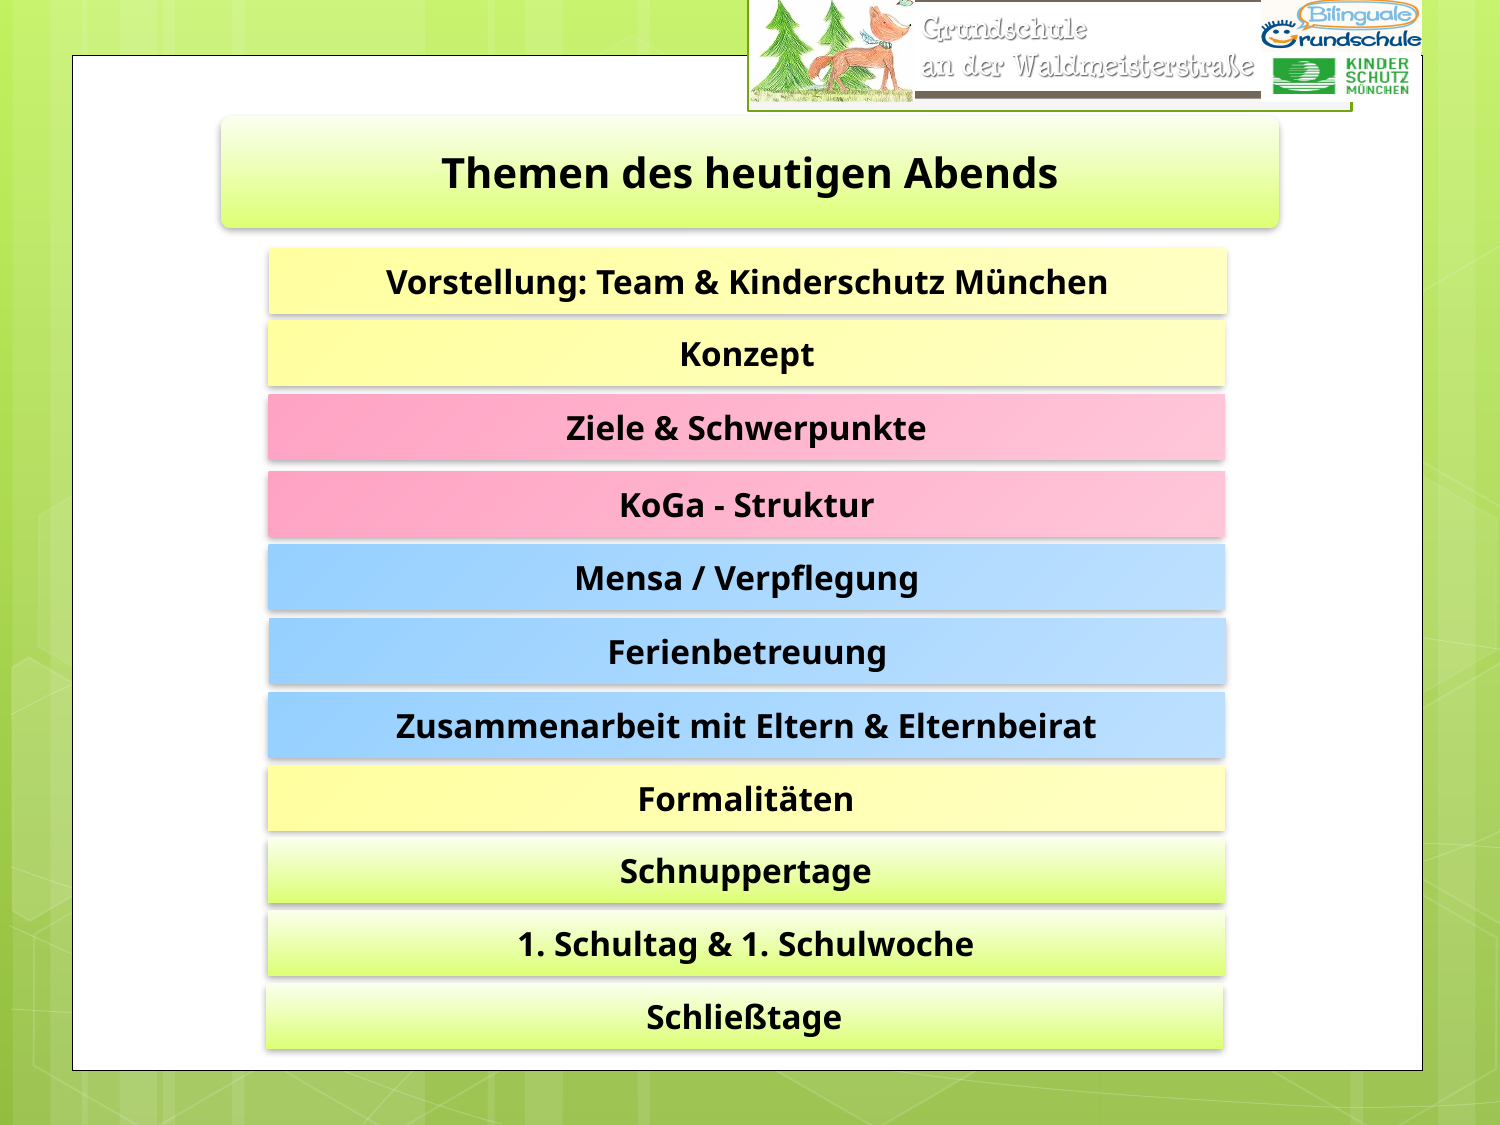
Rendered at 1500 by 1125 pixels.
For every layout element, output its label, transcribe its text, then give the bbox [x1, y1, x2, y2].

text_box KoGa - Struktur [268, 471, 1226, 537]
text_box Schließtage [266, 983, 1223, 1049]
text_box Vorstellung: Team & Kinderschutz München [269, 248, 1227, 314]
picture [749, 0, 1422, 102]
text_box Ziele & Schwerpunkte [268, 394, 1226, 460]
text_box Zusammenarbeit mit Eltern & Elternbeirat [268, 692, 1226, 758]
text_box Formalitäten [267, 765, 1225, 831]
text_box Konzept [268, 320, 1226, 386]
text_box [102, 302, 1422, 1076]
text_box Themen des heutigen Abends [219, 114, 1281, 230]
text_box Mensa / Verpflegung [268, 544, 1226, 610]
text_box Ferienbetreuung [269, 618, 1226, 684]
text_box Schnuppertage [267, 837, 1225, 903]
text_box 1. Schultag & 1. Schulwoche [267, 910, 1225, 976]
